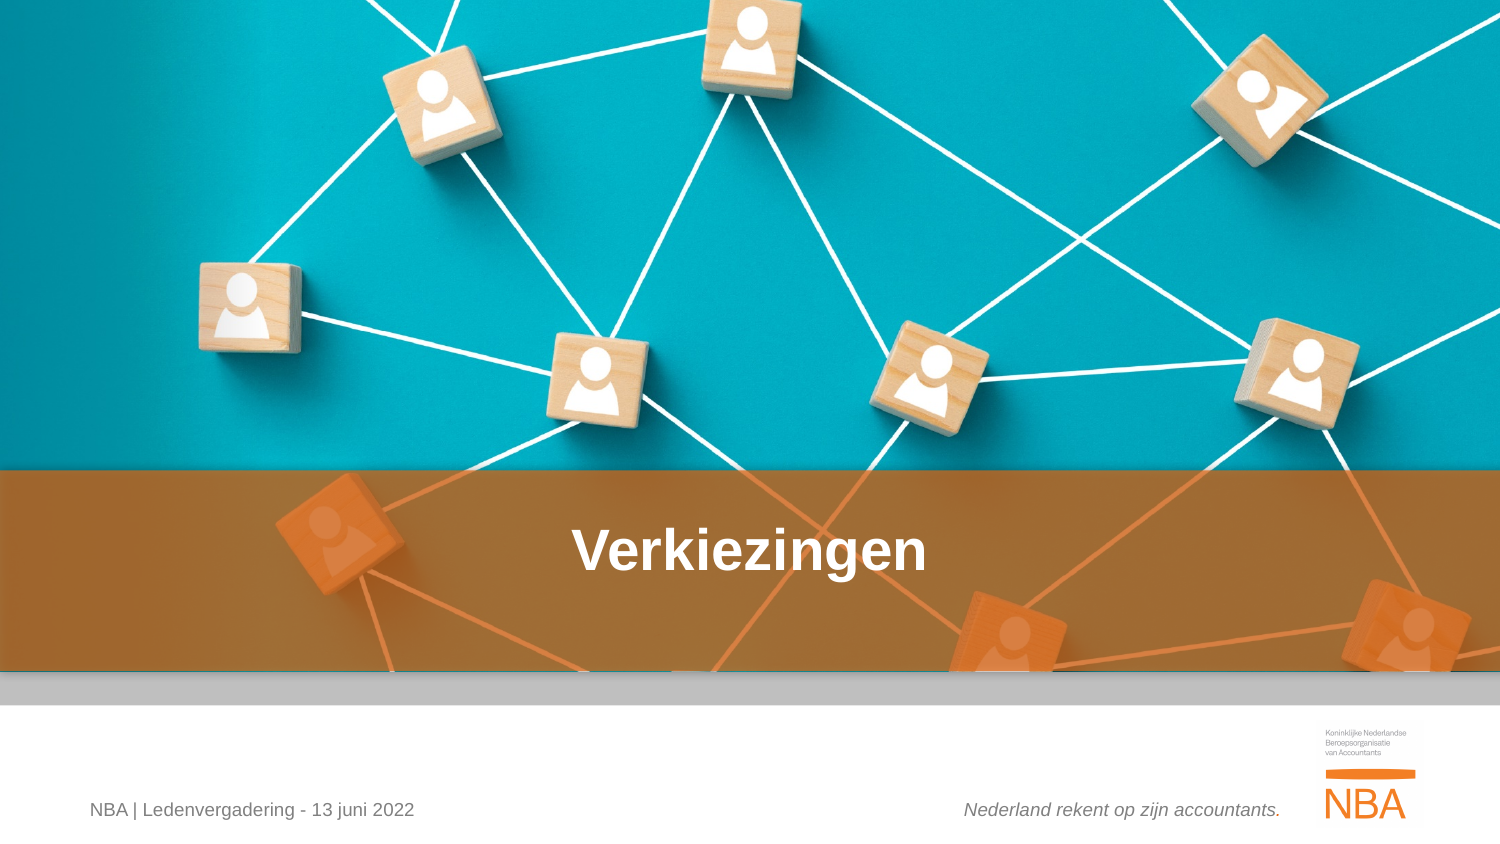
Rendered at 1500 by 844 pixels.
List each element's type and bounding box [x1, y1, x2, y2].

picture [0, 0, 1500, 672]
